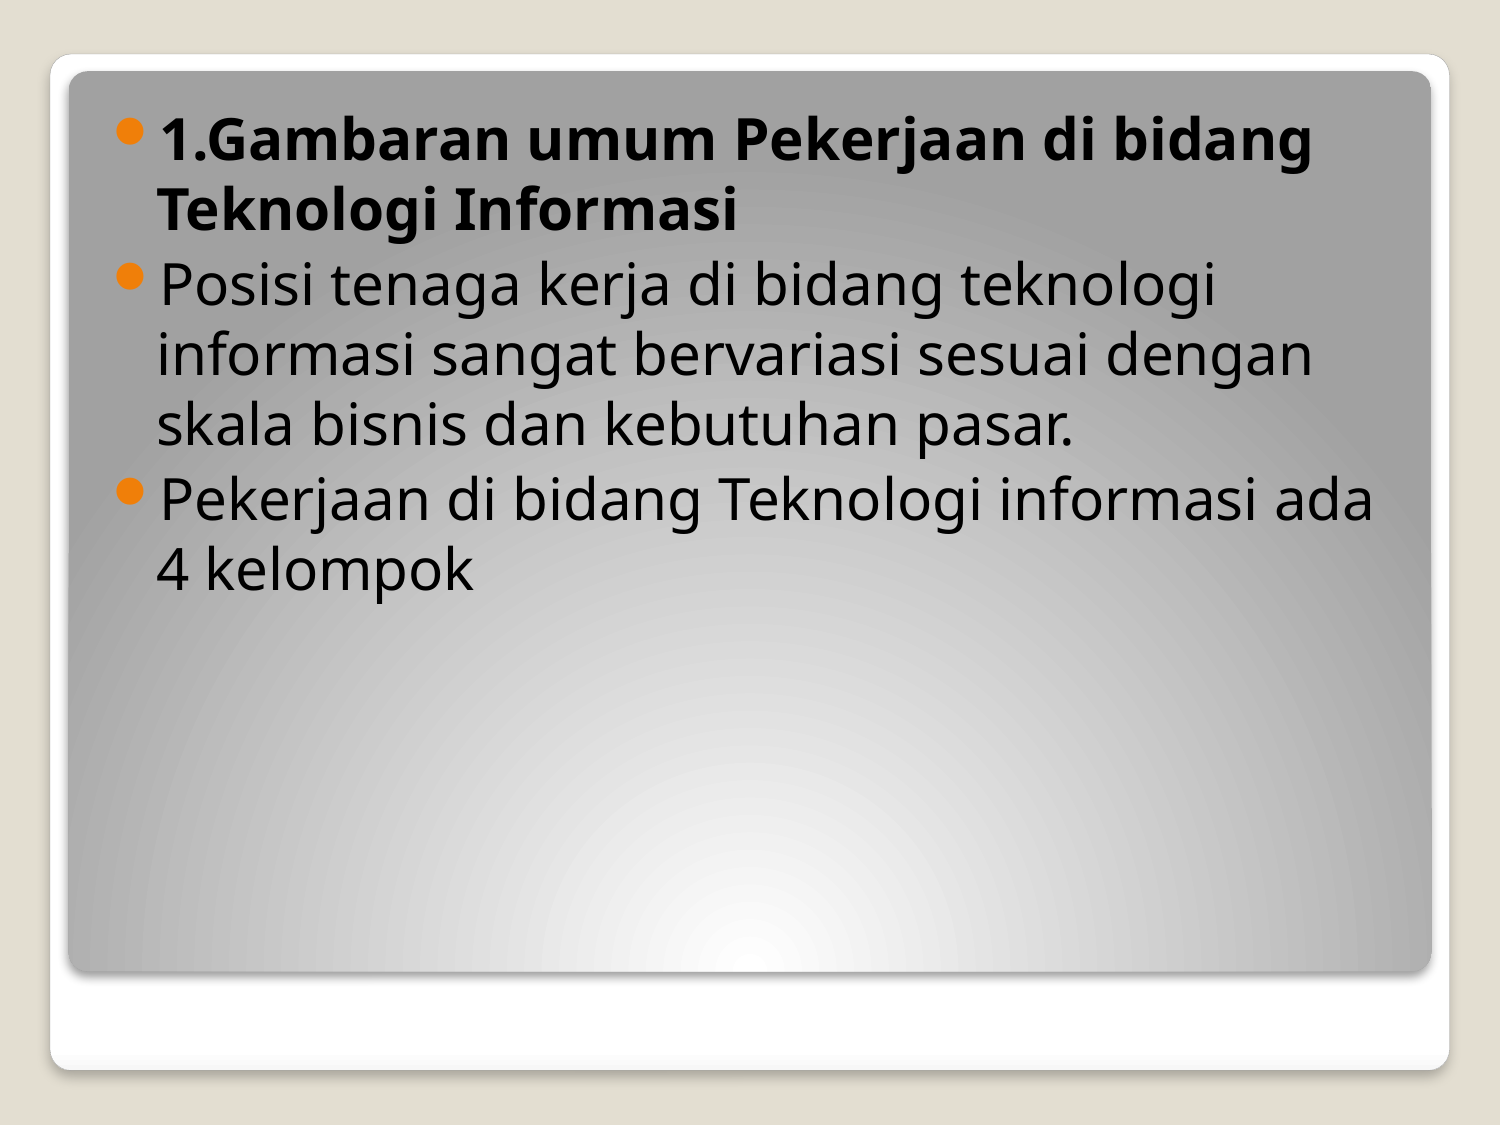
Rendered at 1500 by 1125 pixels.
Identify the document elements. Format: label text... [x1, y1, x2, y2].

list 1.Gambaran umum Pekerjaan di bidang Teknologi Informasi Posisi tenaga kerja di bidang teknologi informasi sangat bervariasi sesuai dengan skala bisnis dan kebutuhan pasar. Pekerjaan di bidang Teknologi informasi ada 4 kelompok [82, 86, 1425, 774]
